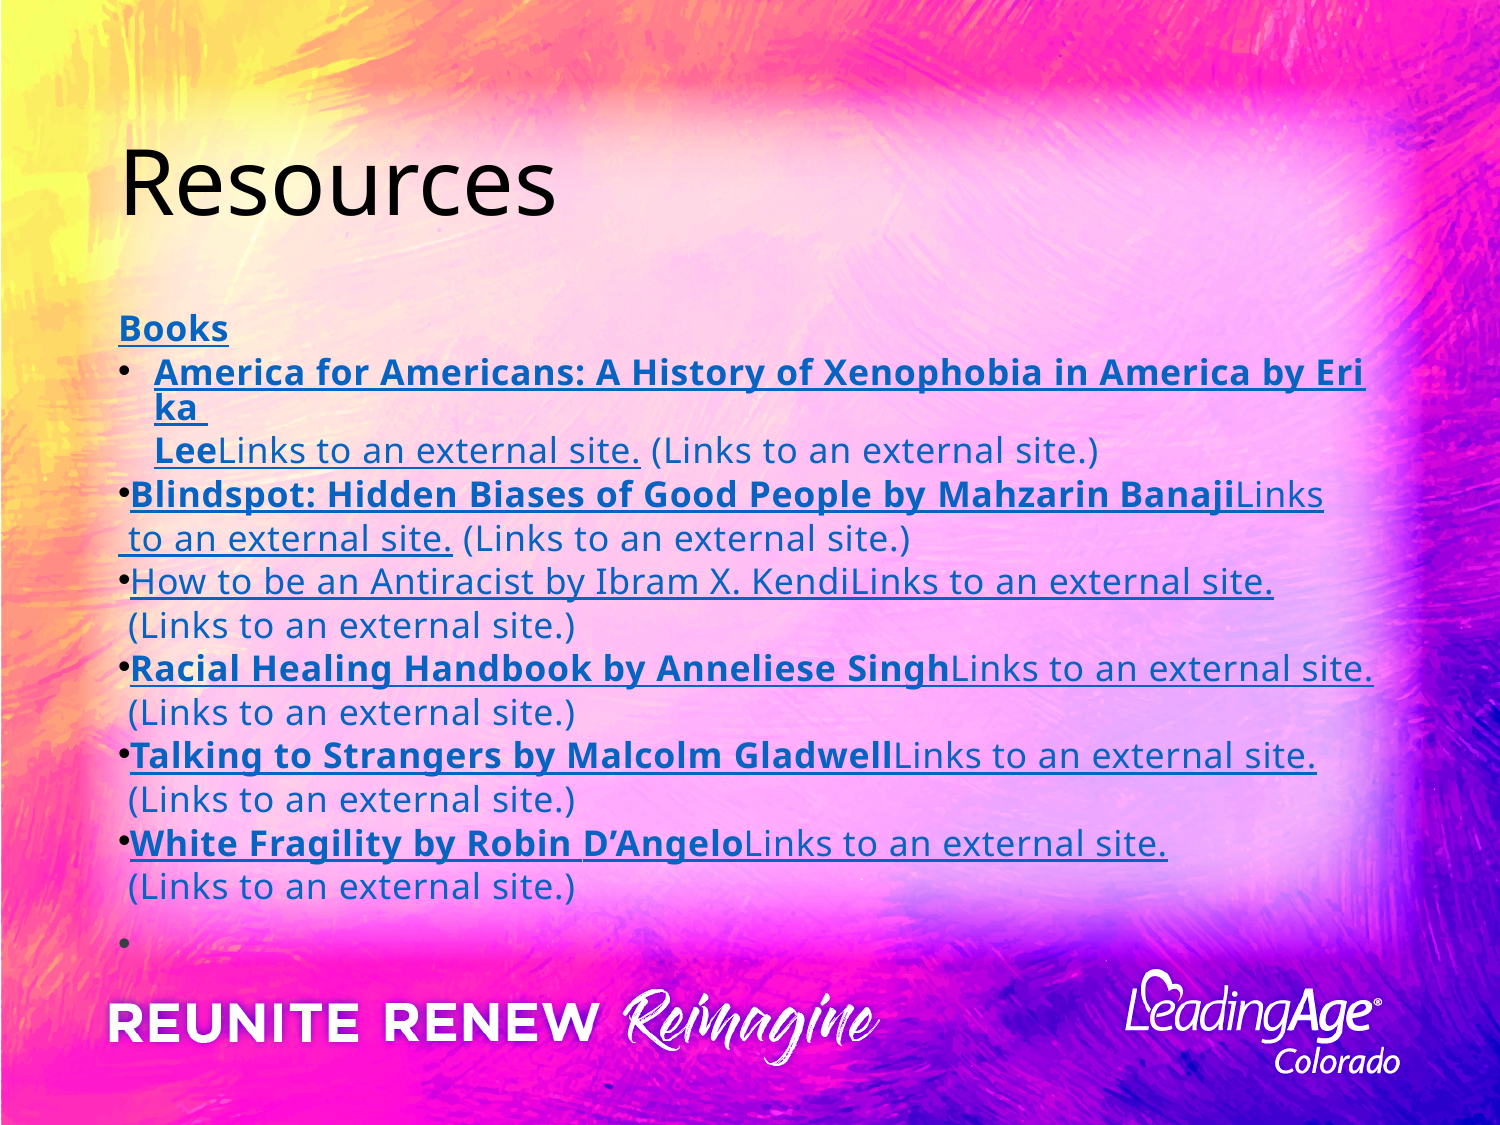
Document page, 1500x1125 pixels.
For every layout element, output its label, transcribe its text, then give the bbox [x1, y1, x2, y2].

list Books America for Americans: A History of Xenophobia in America by Erika LeeLinks to an external site. (Links to an external site.) Blindspot: Hidden Biases of Good People by Mahzarin BanajiLinks to an external site. (Links to an external site.) How to be an Antiracist by Ibram X. KendiLinks to an external site. (Links to an external site.) Racial Healing Handbook by Anneliese SinghLinks to an external site. (Links to an external site.) Talking to Strangers by Malcolm GladwellLinks to an external site. (Links to an external site.) White Fragility by Robin D’AngeloLinks to an external site. (Links to an external site.) [103, 299, 1397, 938]
title Resources [103, 94, 1397, 278]
picture [0, 0, 1500, 1125]
